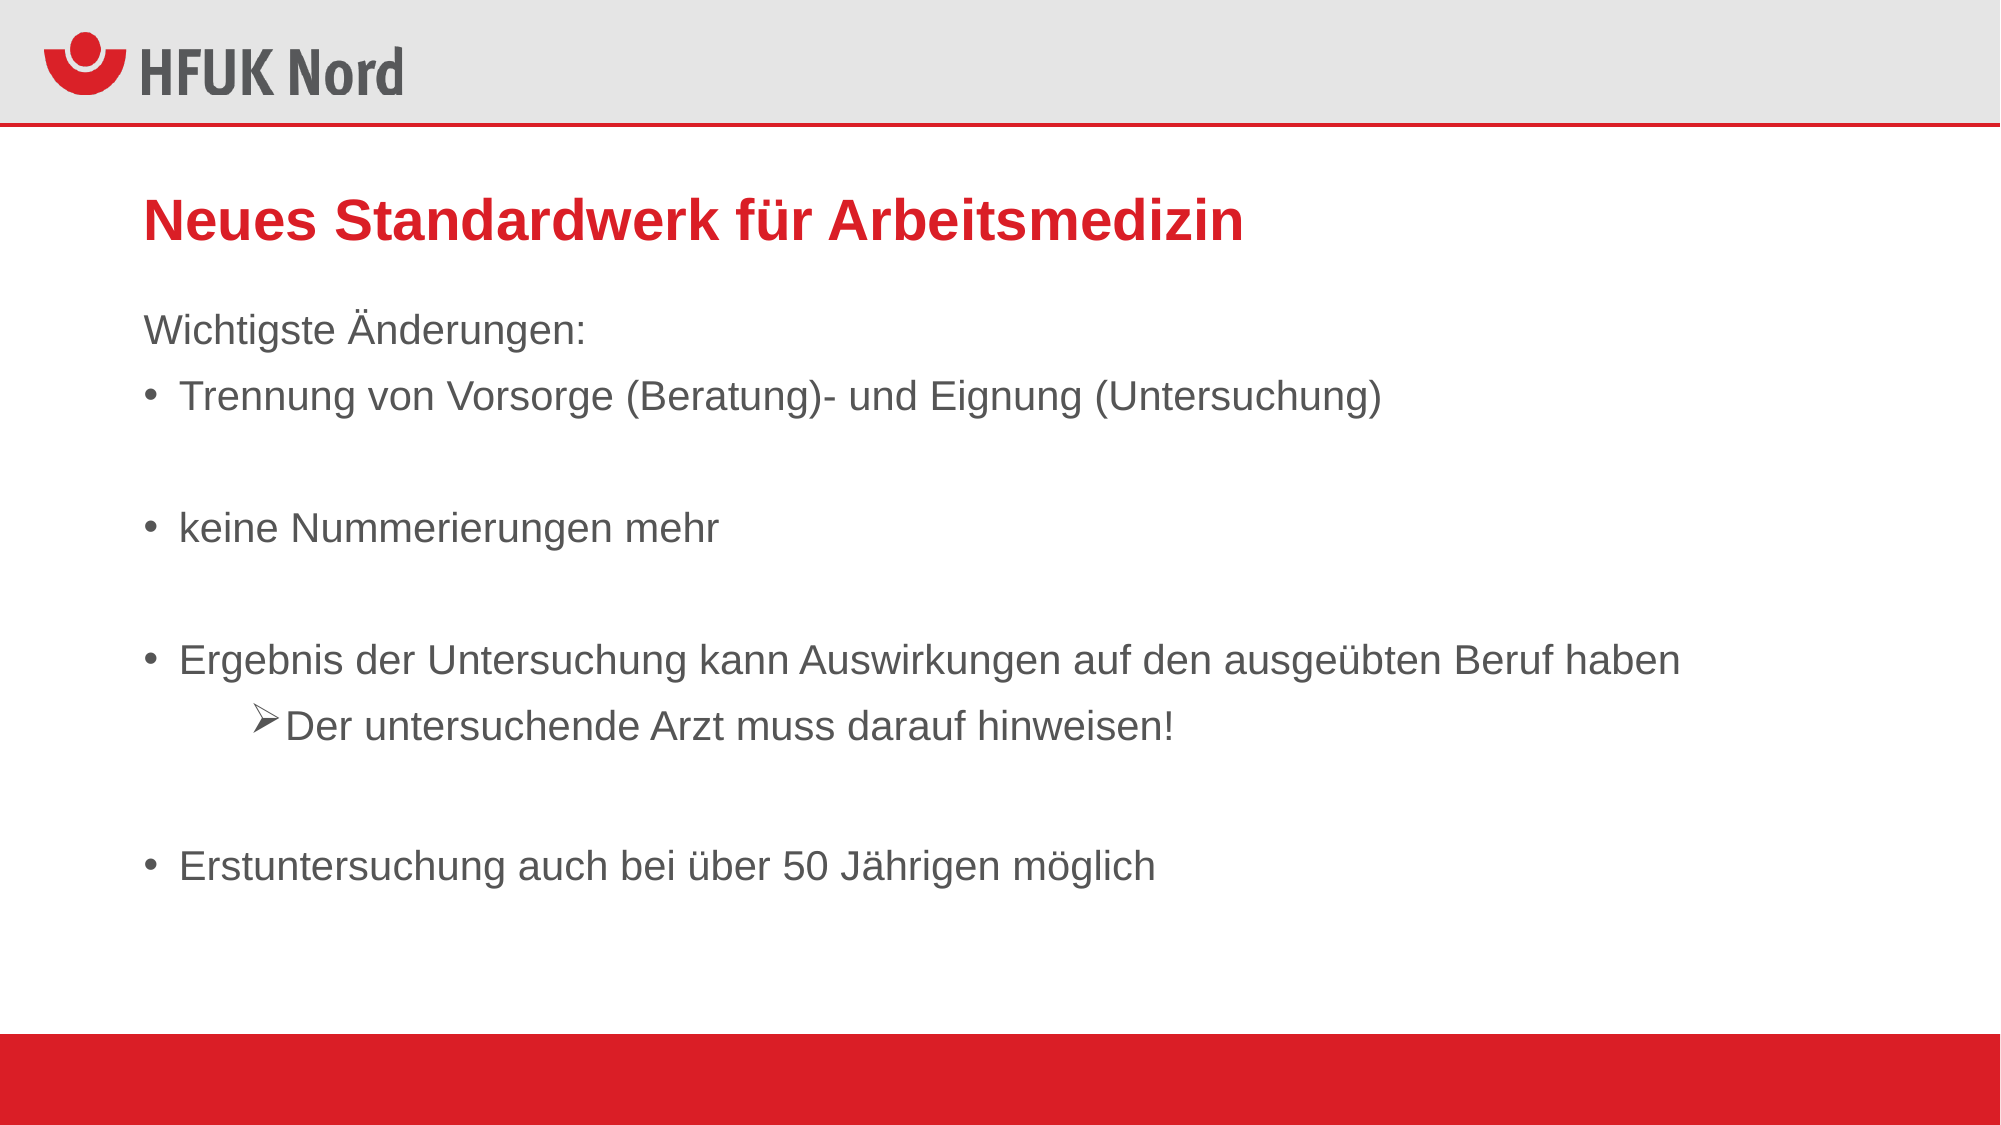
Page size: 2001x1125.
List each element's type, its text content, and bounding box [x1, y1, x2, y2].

list Wichtigste Änderungen: Trennung von Vorsorge (Beratung)- und Eignung (Untersuchung) keine Nummerierungen mehr Ergebnis der Untersuchung kann Auswirkungen auf den ausgeübten Beruf haben Der untersuchende Arzt muss darauf hinweisen! Erstuntersuchung auch bei über 50 Jährigen möglich [143, 308, 1857, 977]
title Neues Standardwerk für Arbeitsmedizin [143, 190, 1857, 276]
